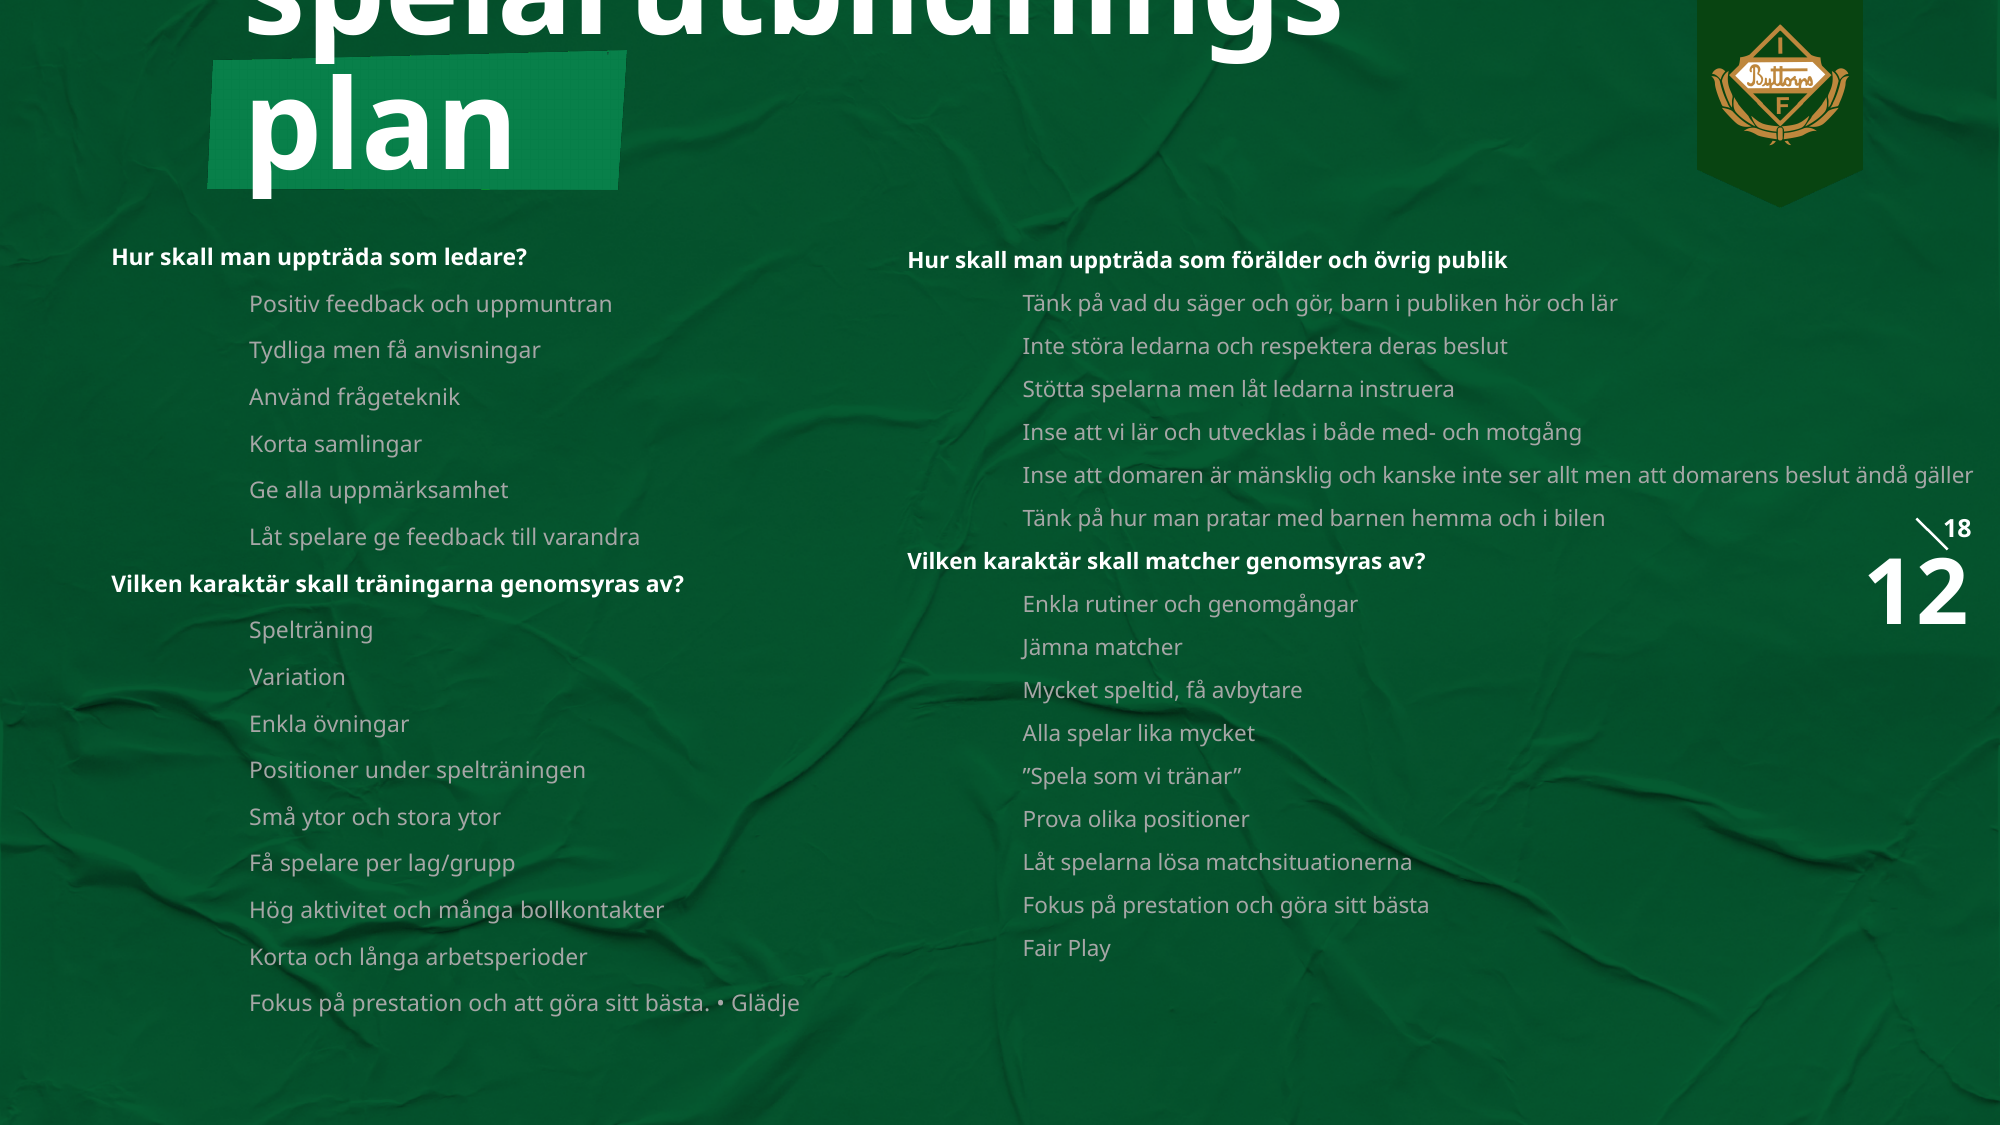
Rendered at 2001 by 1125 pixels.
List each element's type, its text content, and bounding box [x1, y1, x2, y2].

list Hur skall man uppträda som ledare? Positiv feedback och uppmuntran Tydliga men få anvisningar Använd frågeteknik Korta samlingar Ge alla uppmärksamhet Låt spelare ge feedback till varandra Vilken karaktär skall träningarna genomsyras av? Spelträning Variation Enkla övningar Positioner under spelträningen Små ytor och stora ytor Få spelare per lag/grupp Hög aktivitet och många bollkontakter Korta och långa arbetsperioder Fokus på prestation och att göra sitt bästa. • Glädje [96, 234, 840, 1026]
picture [1368, 0, 2000, 238]
picture [0, 0, 2000, 1125]
text_box Hur skall man uppträda som förälder och övrig publik Tänk på vad du säger och gör, barn i publiken hör och lär Inte störa ledarna och respektera deras beslut Stötta spelarna men låt ledarna instruera Inse att vi lär och utvecklas i både med- och motgång Inse att domaren är mänsklig och kanske inte ser allt men att domarens beslut ändå gäller Tänk på hur man pratar med barnen hemma och i bilen Vilken karaktär skall matcher genomsyras av? Enkla rutiner och genomgångar Jämna matcher Mycket speltid, få avbytare Alla spelar lika mycket ”Spela som vi tränar” Prova olika positioner Låt spelarna lösa matchsituationerna Fokus på prestation och göra sitt bästa Fair Play [892, 238, 2000, 987]
title spelarutbildningsplan [228, 0, 1368, 354]
